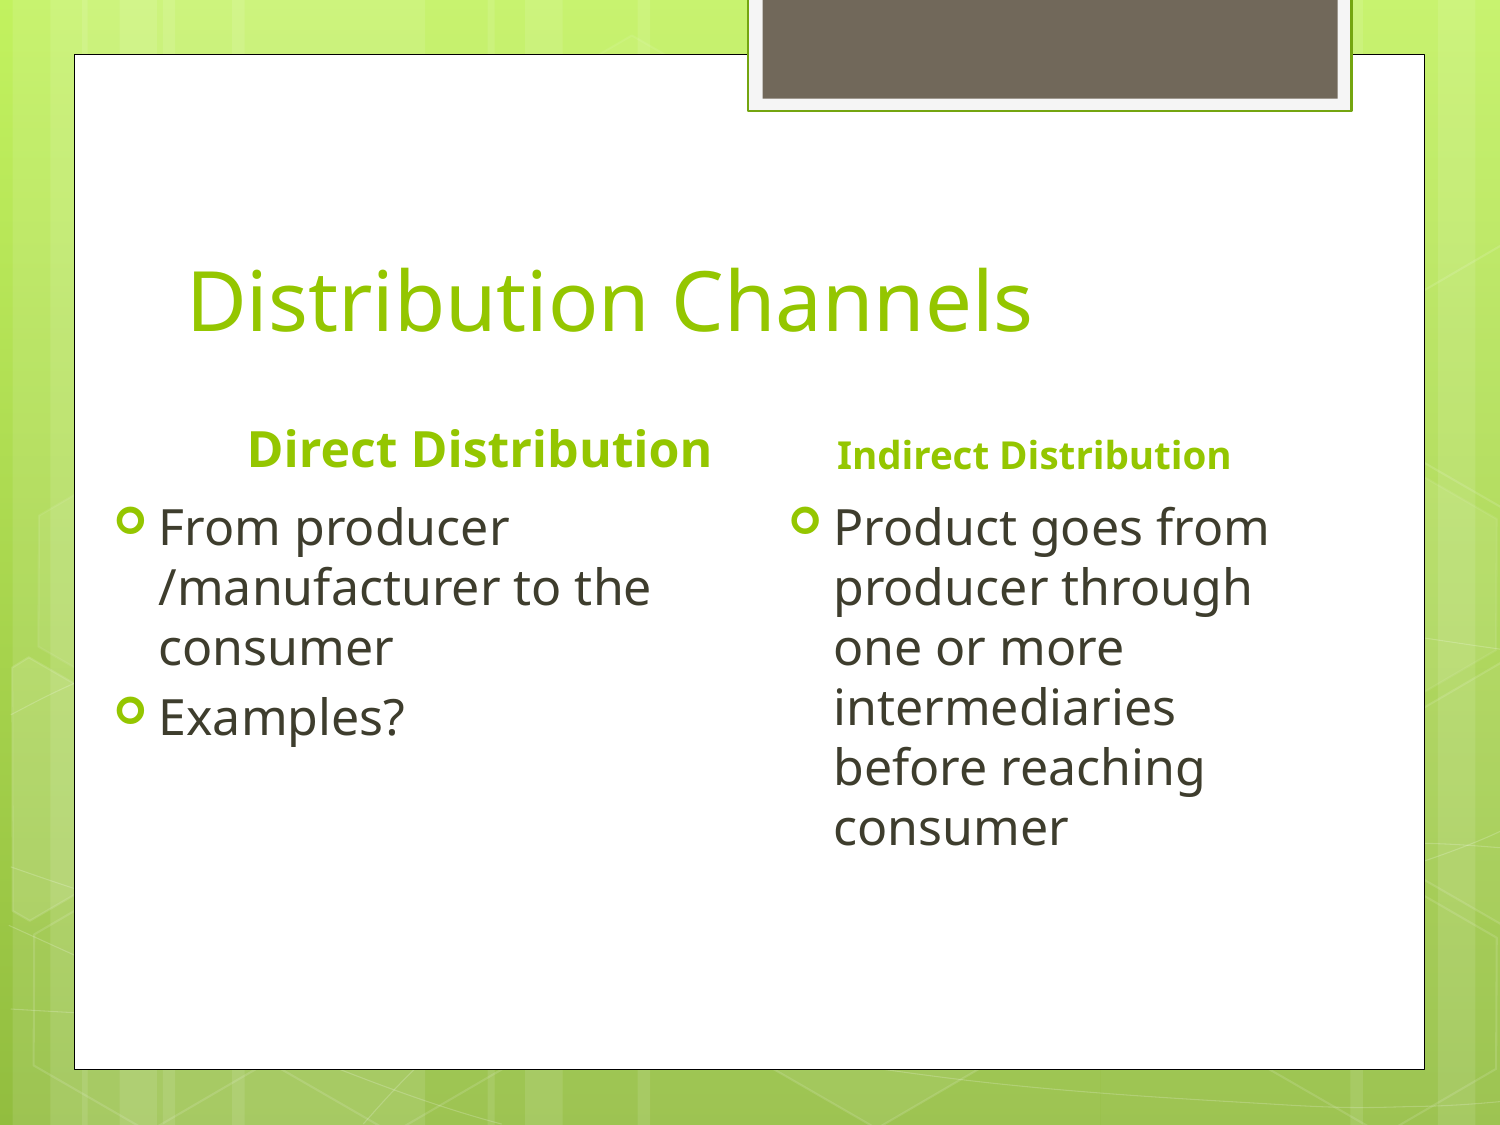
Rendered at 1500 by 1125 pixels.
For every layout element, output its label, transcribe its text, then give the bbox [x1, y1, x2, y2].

list Product goes from producer through one or more intermediaries before reaching consumer [761, 487, 1323, 954]
list Indirect Distribution [822, 379, 1324, 485]
title Distribution Channels [171, 168, 1324, 357]
list From producer /manufacturer to the consumer Examples? [87, 487, 732, 954]
list Direct Distribution [231, 379, 734, 485]
